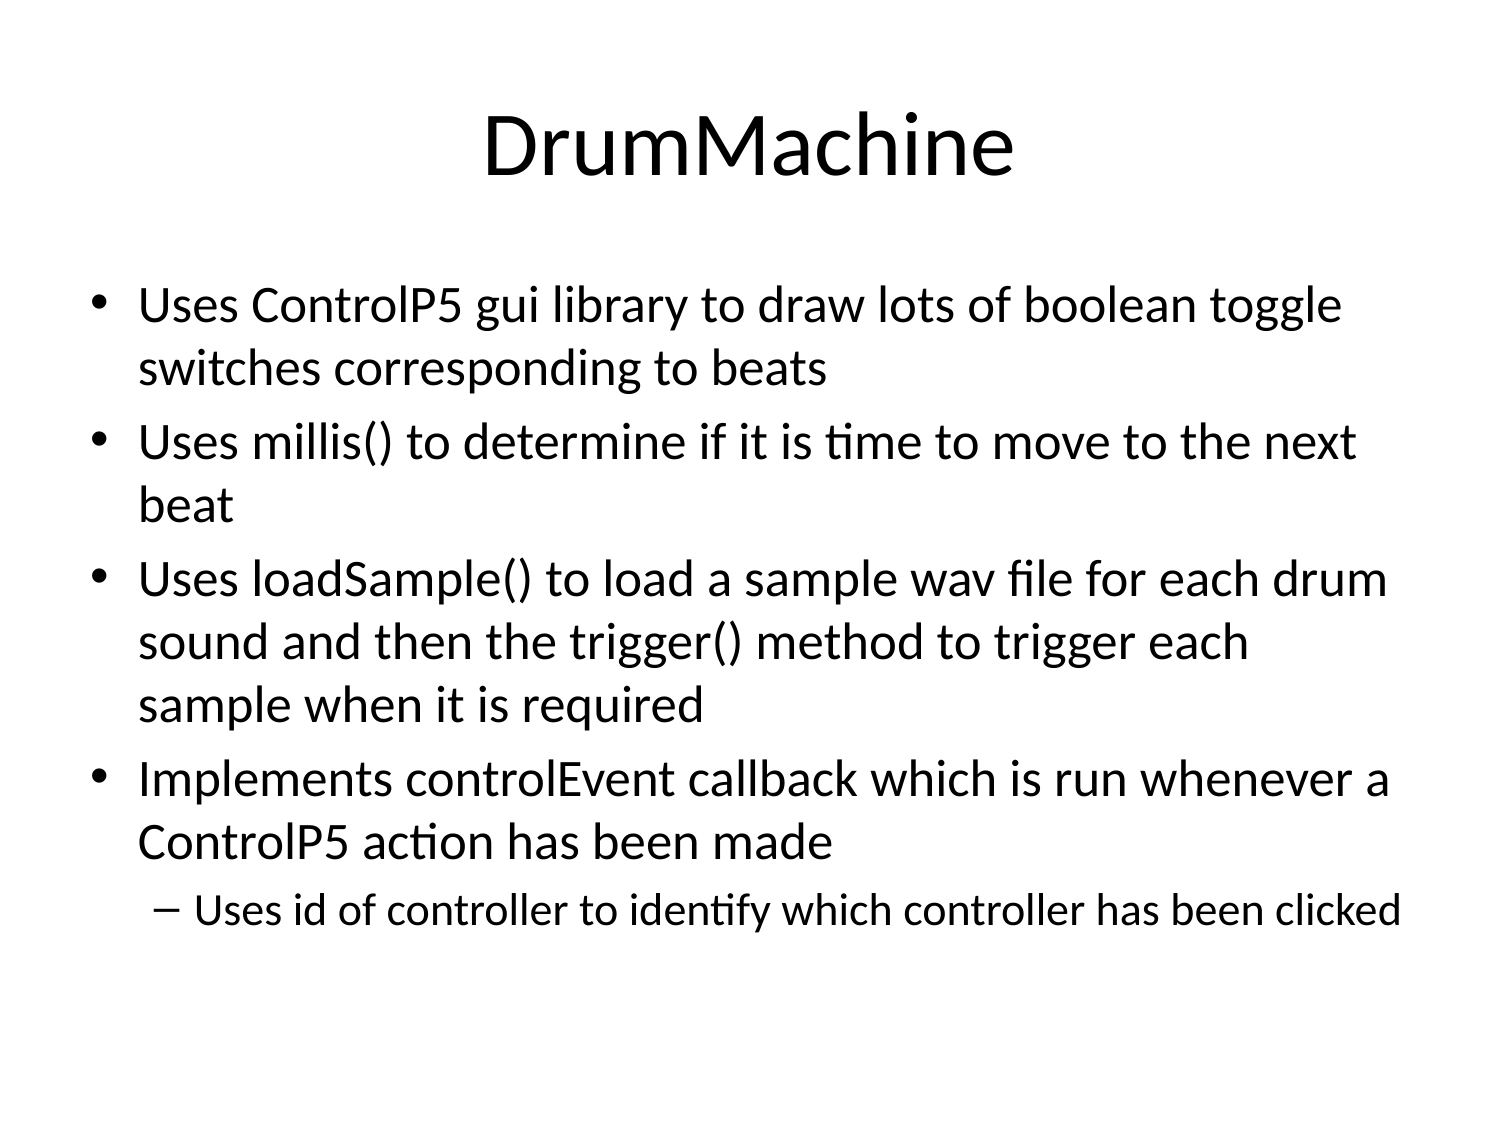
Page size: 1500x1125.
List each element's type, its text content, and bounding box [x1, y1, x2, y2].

title DrumMachine [75, 45, 1425, 233]
list Uses ControlP5 gui library to draw lots of boolean toggle switches corresponding to beats Uses millis() to determine if it is time to move to the next beat Uses loadSample() to load a sample wav file for each drum sound and then the trigger() method to trigger each sample when it is required Implements controlEvent callback which is run whenever a ControlP5 action has been made Uses id of controller to identify which controller has been clicked [75, 262, 1425, 1005]
